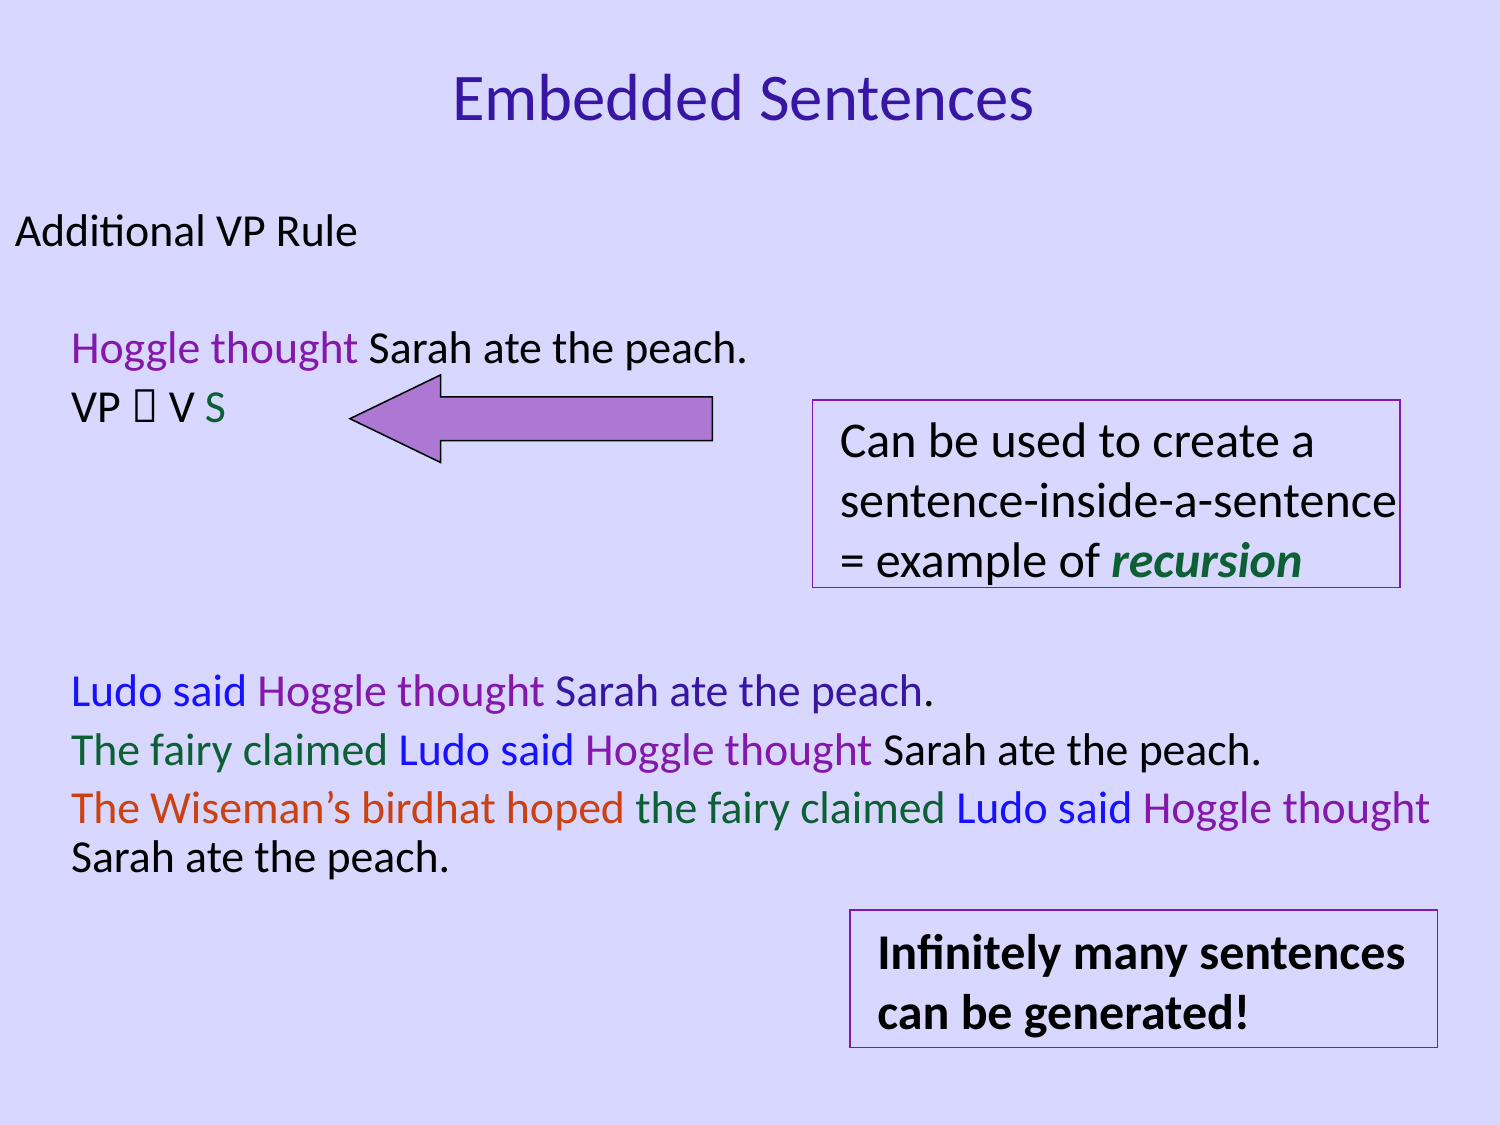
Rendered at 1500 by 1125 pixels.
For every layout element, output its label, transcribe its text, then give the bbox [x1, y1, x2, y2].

text_box Infinitely many sentences can be generated! [1438, 912, 1450, 1048]
text_box Additional VP Rule Hoggle thought Sarah ate the peach. VP  V S Ludo said Hoggle thought Sarah ate the peach. The fairy claimed Ludo said Hoggle thought Sarah ate the peach. The Wiseman’s birdhat hoped the fairy claimed Ludo said Hoggle thought Sarah ate the peach. [0, 199, 1500, 963]
text_box [349, 374, 713, 463]
text_box [812, 399, 1400, 588]
text_box Embedded Sentences [187, 0, 1300, 188]
text_box Can be used to create a sentence-inside-a-sentence = example of recursion [824, 399, 1425, 595]
text_box [849, 909, 1438, 1048]
